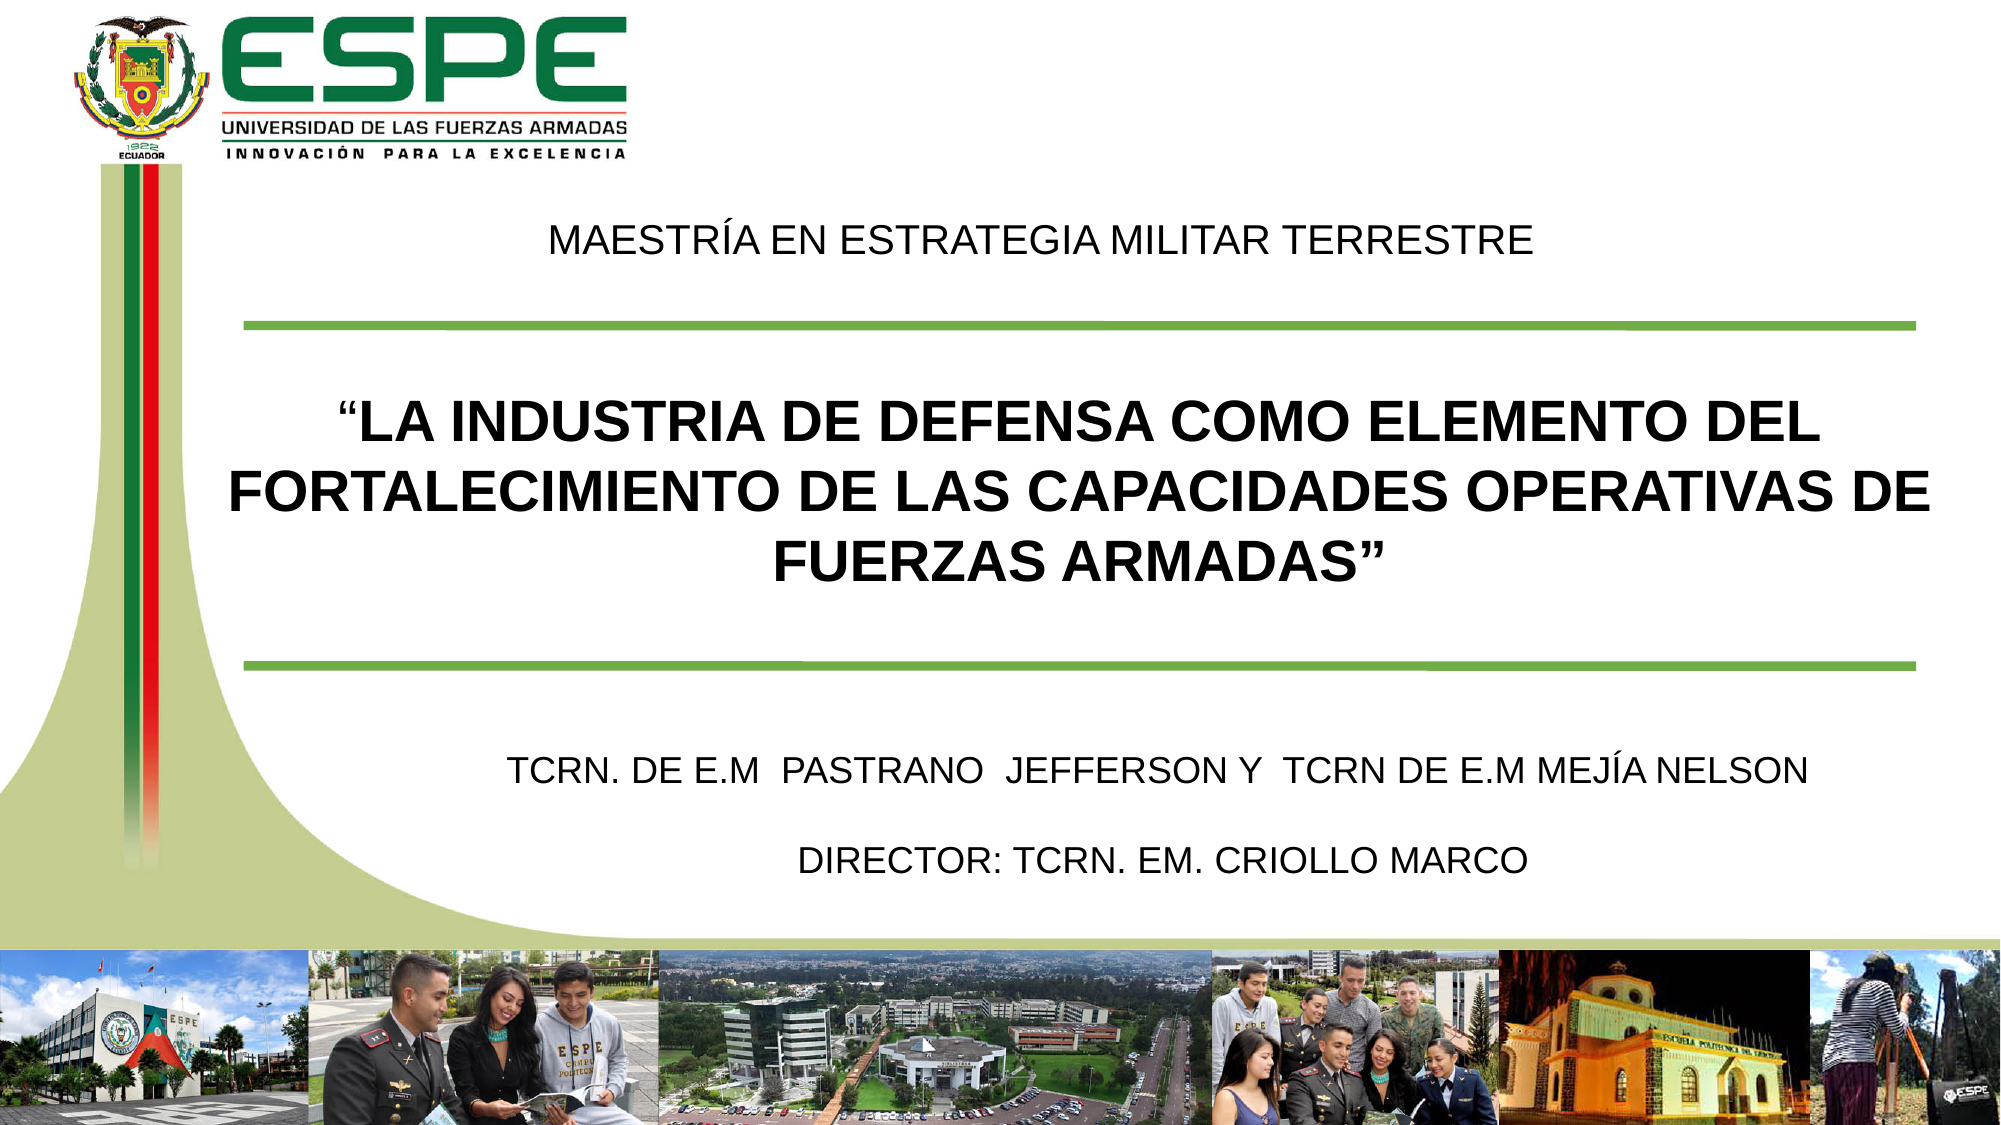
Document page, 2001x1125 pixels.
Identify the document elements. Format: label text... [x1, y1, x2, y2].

text_box MAESTRÍA EN ESTRATEGIA MILITAR TERRESTRE [532, 205, 1550, 271]
text_box TCRN. DE E.M PASTRANO JEFFERSON Y TCRN DE E.M MEJÍA NELSON DIRECTOR: TCRN. EM. CRIOLLO MARCO [491, 738, 1836, 889]
picture [0, 0, 2001, 1125]
text_box “LA INDUSTRIA DE DEFENSA COMO ELEMENTO DEL FORTALECIMIENTO DE LAS CAPACIDADES OPERATIVAS DE FUERZAS ARMADAS” [178, 376, 1981, 601]
